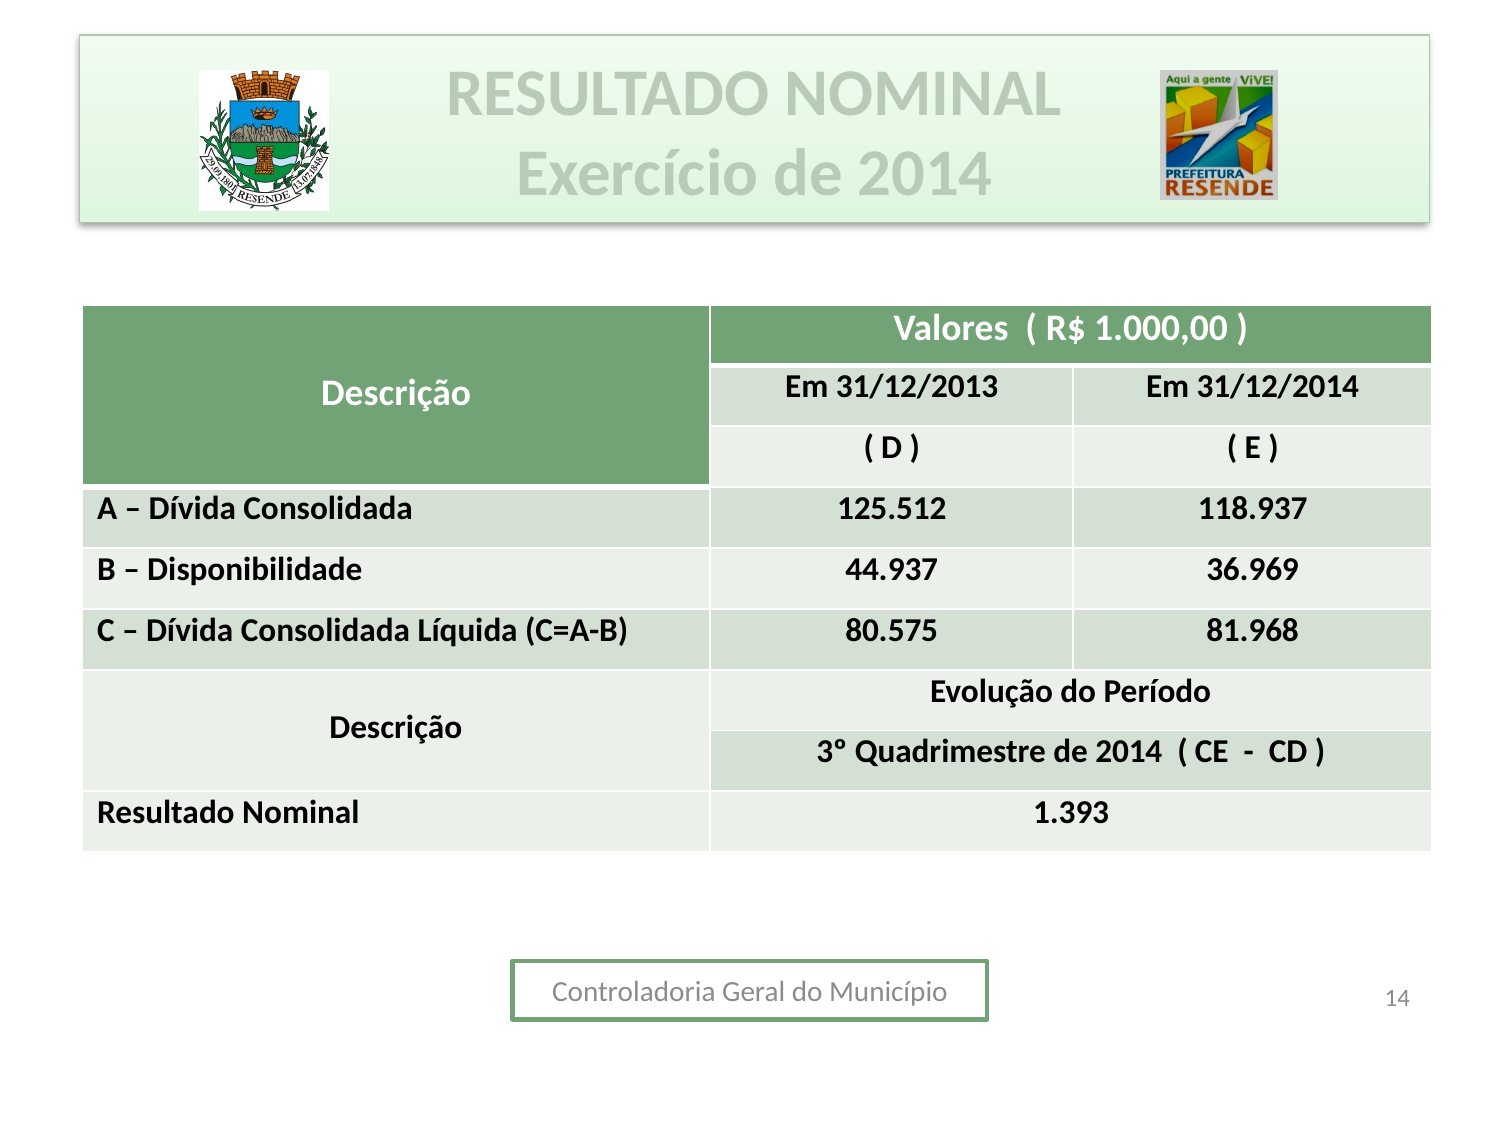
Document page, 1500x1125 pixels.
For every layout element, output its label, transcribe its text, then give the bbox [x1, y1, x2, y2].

picture [1159, 70, 1278, 200]
table_cell B – Disponibilidade [83, 549, 709, 608]
table_cell Em 31/12/2014 [1074, 368, 1431, 425]
slide_number 14 [1074, 960, 1425, 1032]
table_cell 80.575 [711, 610, 1072, 669]
table_cell 125.512 [711, 488, 1072, 547]
table_cell 3º Quadrimestre de 2014 ( CE - CD ) [711, 731, 1431, 790]
table_cell C – Dívida Consolidada Líquida (C=A-B) [83, 610, 709, 669]
table_cell 118.937 [1074, 488, 1431, 547]
table_header Descrição [83, 306, 709, 484]
picture [198, 70, 329, 212]
table_cell A – Dívida Consolidada [83, 490, 709, 547]
table_cell Em 31/12/2013 [711, 368, 1072, 425]
table_cell Resultado Nominal [83, 792, 709, 851]
table_header Valores ( R$ 1.000,00 ) [711, 306, 1431, 363]
table_cell 44.937 [711, 549, 1072, 608]
table_cell 1.393 [711, 792, 1431, 851]
title RESULTADO NOMINAL Exercício de 2014 [79, 34, 1430, 223]
table_cell ( D ) [711, 427, 1072, 486]
footer Controladoria Geral do Município [510, 959, 989, 1022]
table_cell Evolução do Período [711, 671, 1431, 730]
table_cell 81.968 [1074, 610, 1431, 669]
table_cell Descrição [83, 671, 709, 790]
table_cell 36.969 [1074, 549, 1431, 608]
table_cell ( E ) [1074, 427, 1431, 486]
